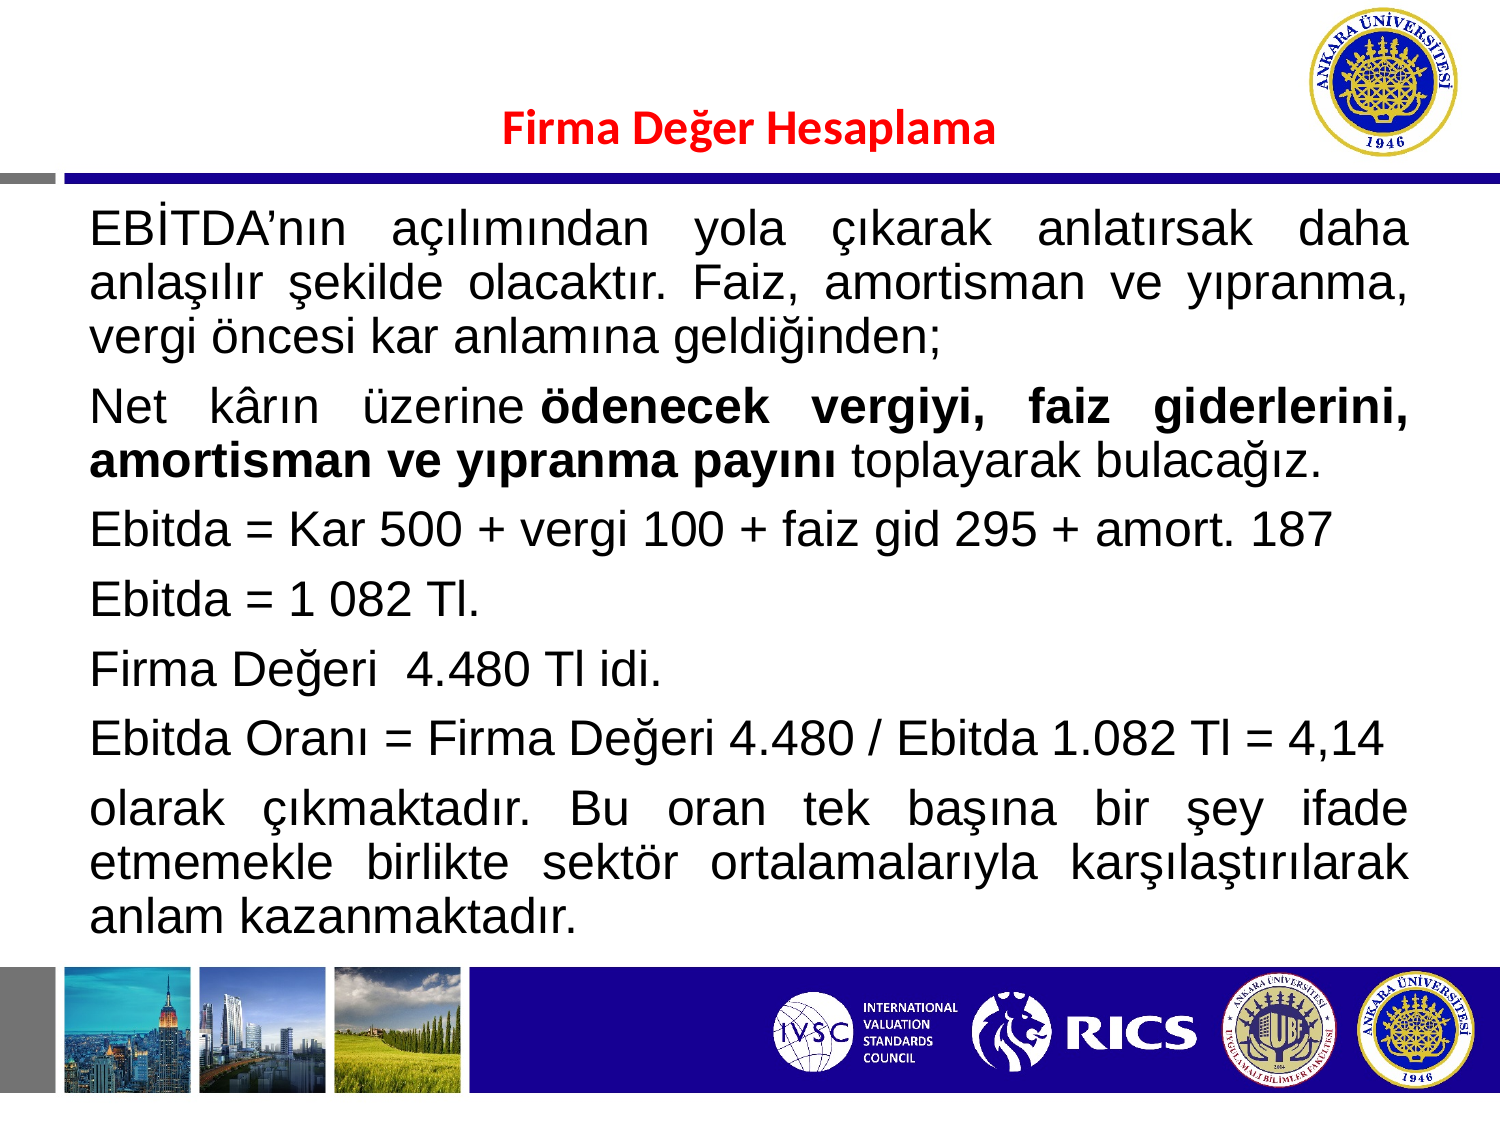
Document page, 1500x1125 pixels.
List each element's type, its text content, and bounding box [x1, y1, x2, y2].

picture [0, 0, 1500, 1125]
list EBİTDA’nın açılımından yola çıkarak anlatırsak daha anlaşılır şekilde olacaktır. Faiz, amortisman ve yıpranma, vergi öncesi kar anlamına geldiğinden; Net kârın üzerine ödenecek vergiyi, faiz giderlerini, amortisman ve yıpranma payını toplayarak bulacağız. Ebitda = Kar 500 + vergi 100 + faiz gid 295 + amort. 187 Ebitda = 1 082 Tl. Firma Değeri 4.480 Tl idi. Ebitda Oranı = Firma Değeri 4.480 / Ebitda 1.082 Tl = 4,14 olarak çıkmaktadır. Bu oran tek başına bir şey ifade etmemekle birlikte sektör ortalamalarıyla karşılaştırılarak anlam kazanmaktadır. [75, 195, 1425, 1046]
text_box Firma Değer Hesaplama [51, 87, 1449, 176]
